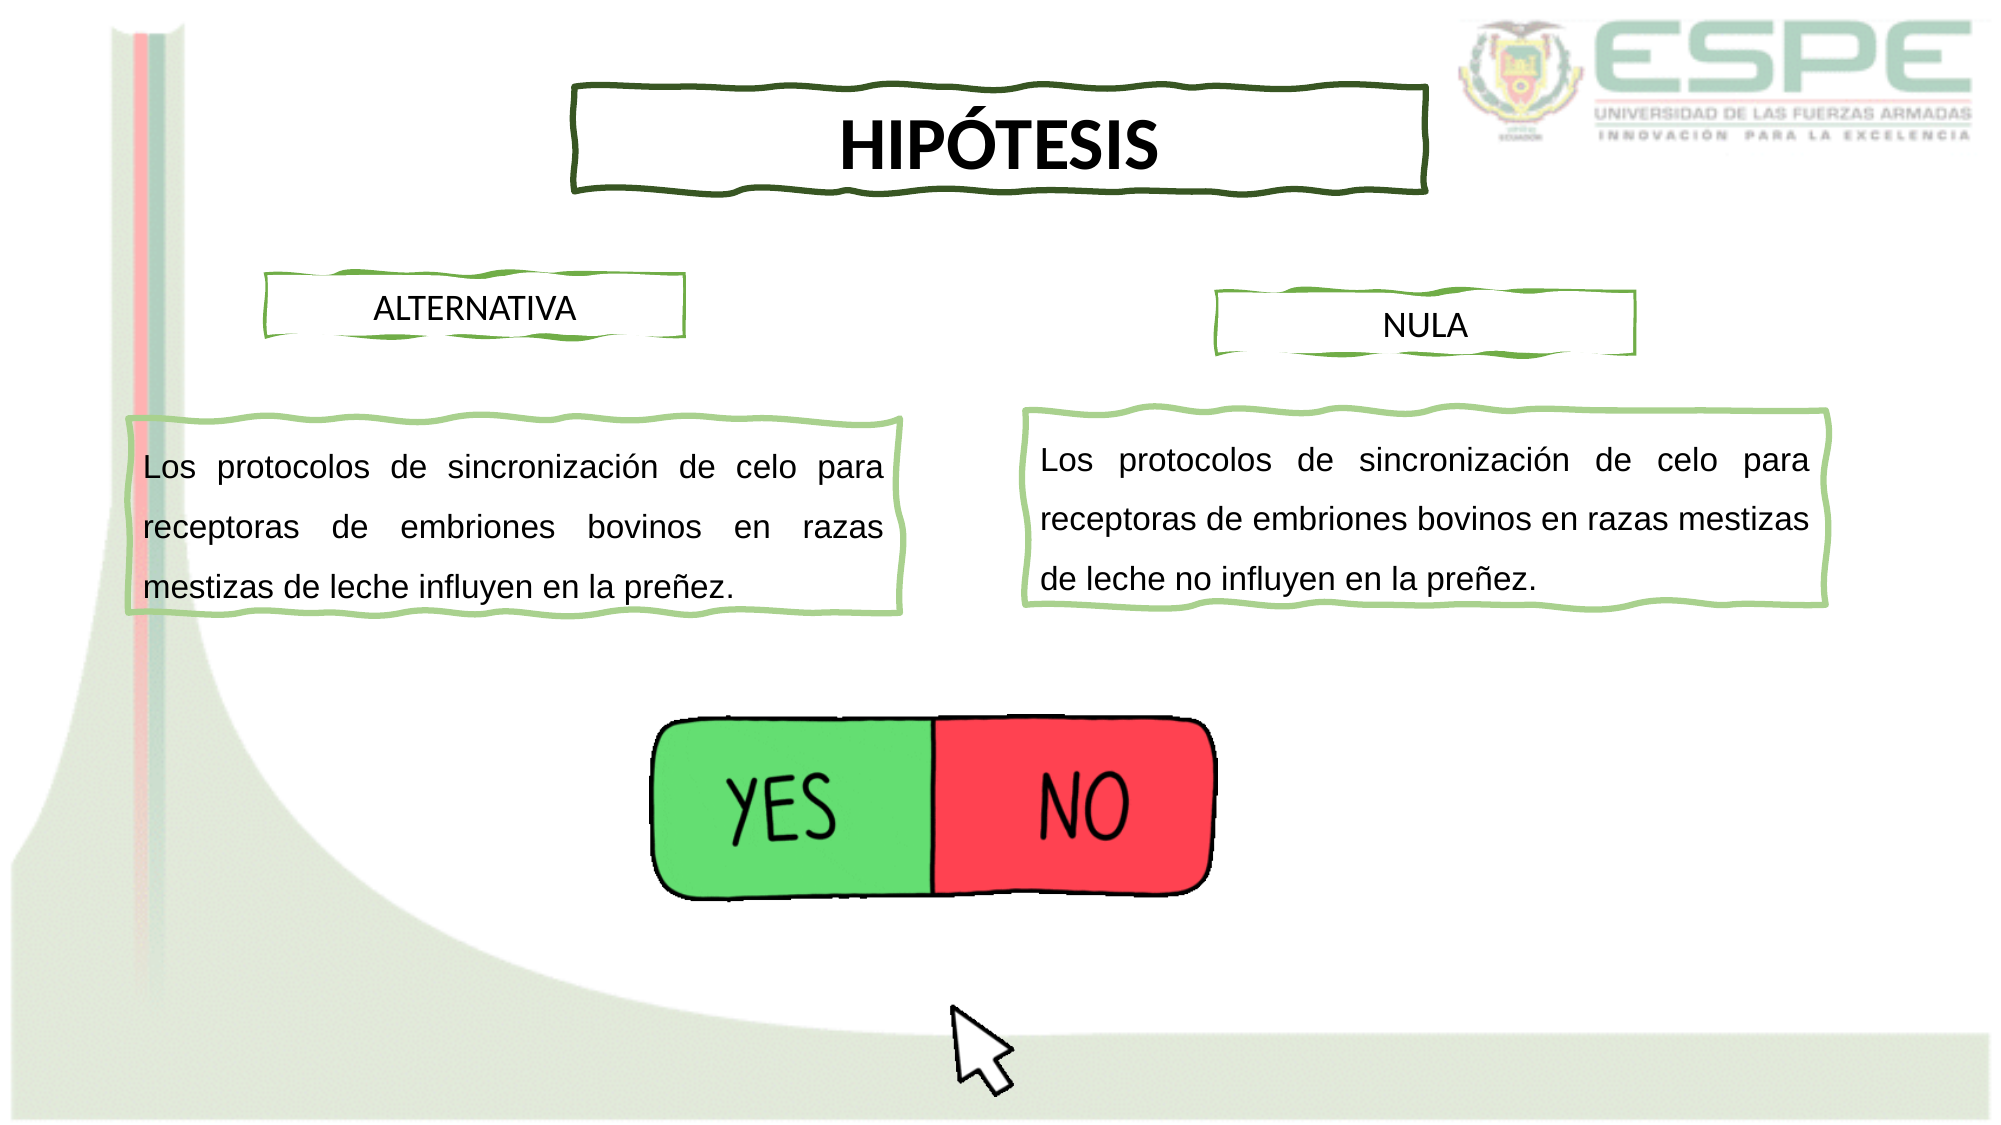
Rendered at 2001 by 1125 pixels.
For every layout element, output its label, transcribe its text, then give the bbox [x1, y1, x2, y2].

text_box HIPÓTESIS [572, 83, 1427, 195]
text_box Los protocolos de sincronización de celo para receptoras de embriones bovinos en razas mestizas de leche no influyen en la preñez. [1021, 406, 1830, 610]
text_box NULA [1215, 288, 1635, 357]
picture [649, 714, 1218, 1097]
text_box Los protocolos de sincronización de celo para receptoras de embriones bovinos en razas mestizas de leche influyen en la preñez. [127, 414, 904, 617]
text_box ALTERNATIVA [265, 271, 684, 340]
